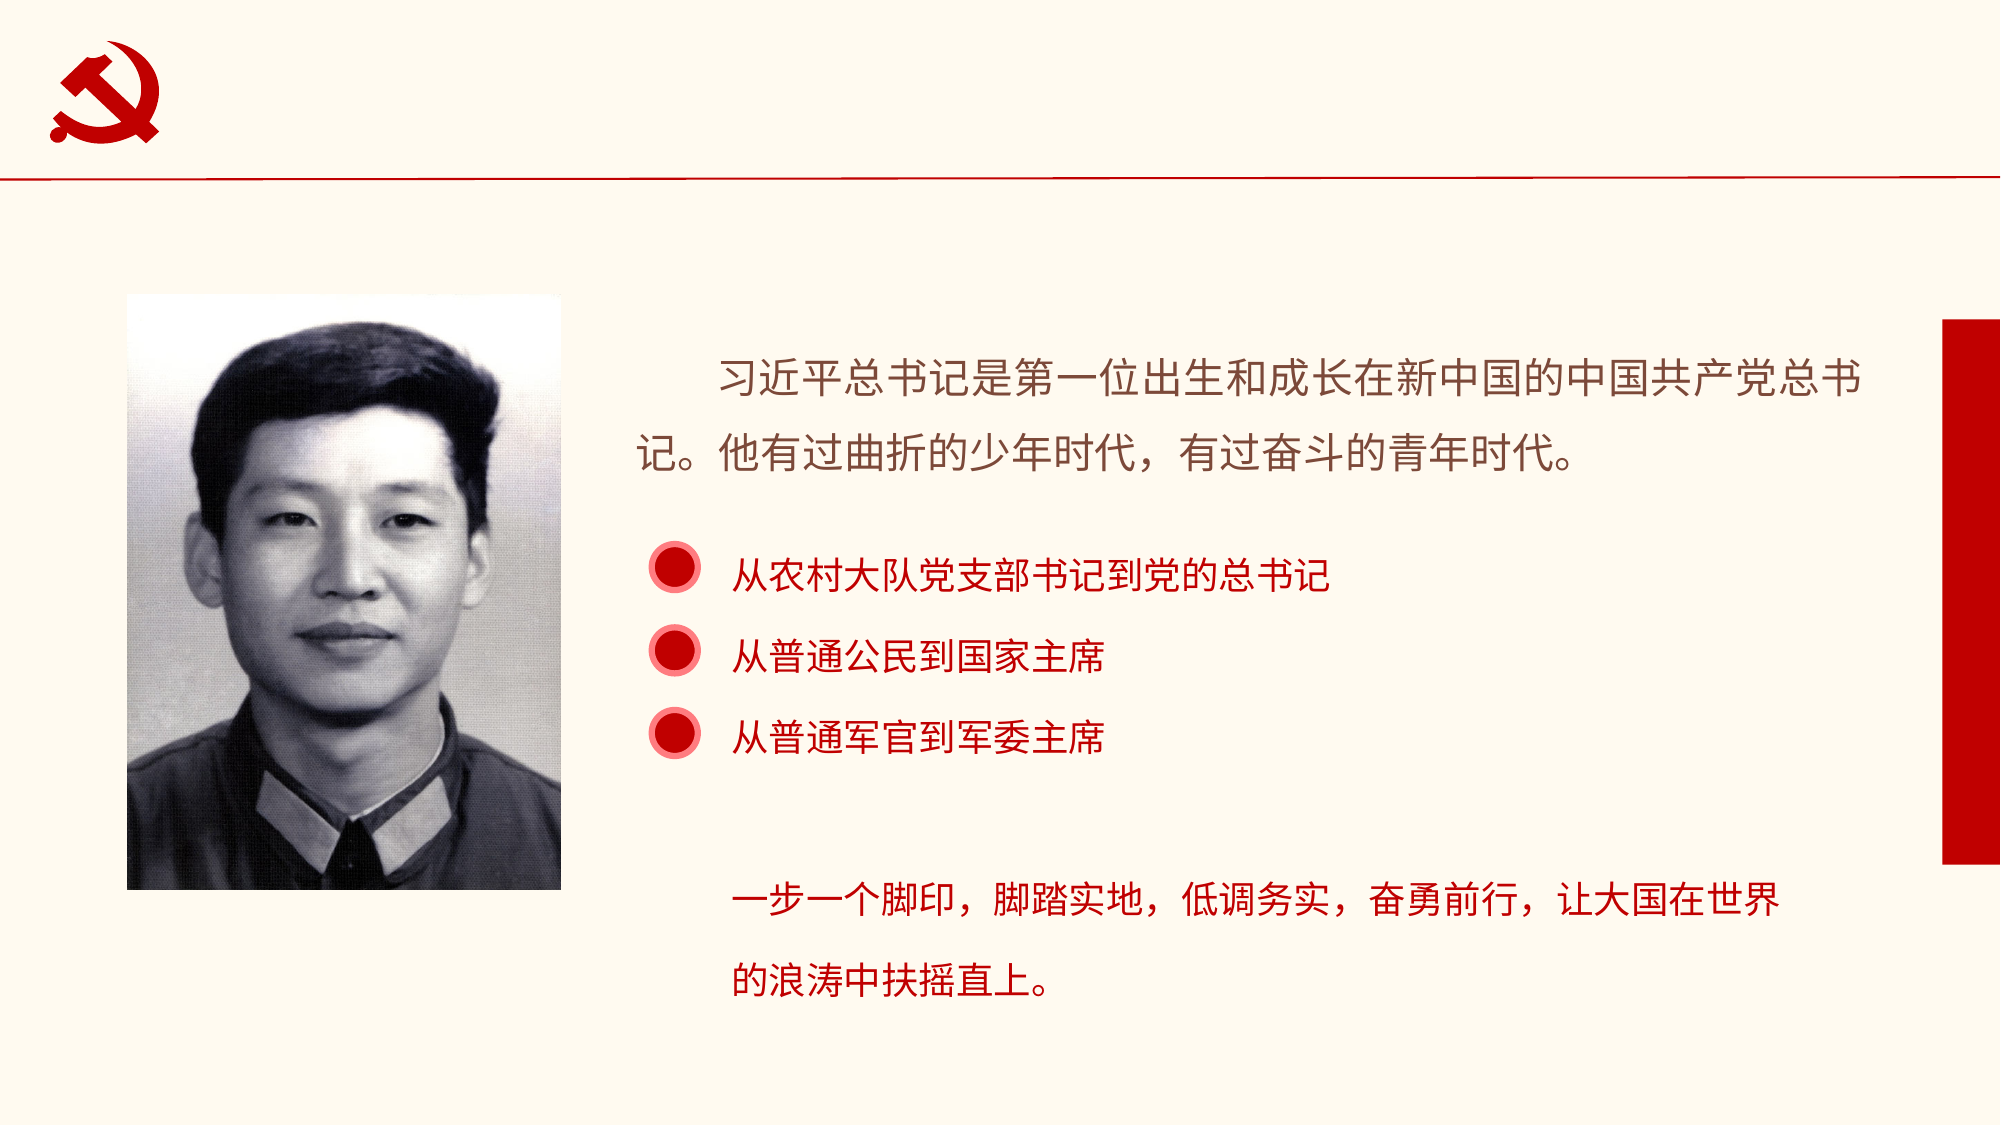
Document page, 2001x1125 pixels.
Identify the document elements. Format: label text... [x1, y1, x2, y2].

picture [127, 294, 561, 890]
text_box [1941, 318, 2000, 866]
text_box [650, 626, 699, 675]
text_box [650, 542, 699, 592]
text_box 从农村大队党支部书记到党的总书记 从普通公民到国家主席 从普通军官到军委主席 一步一个脚印，脚踏实地，低调务实，奋勇前行，让大国在世界的浪涛中扶摇直上。 [716, 508, 1808, 1010]
text_box [650, 708, 699, 758]
text_box 习近平总书记是第一位出生和成长在新中国的中国共产党总书记。他有过曲折的少年时代，有过奋斗的青年时代。 [620, 319, 1878, 485]
